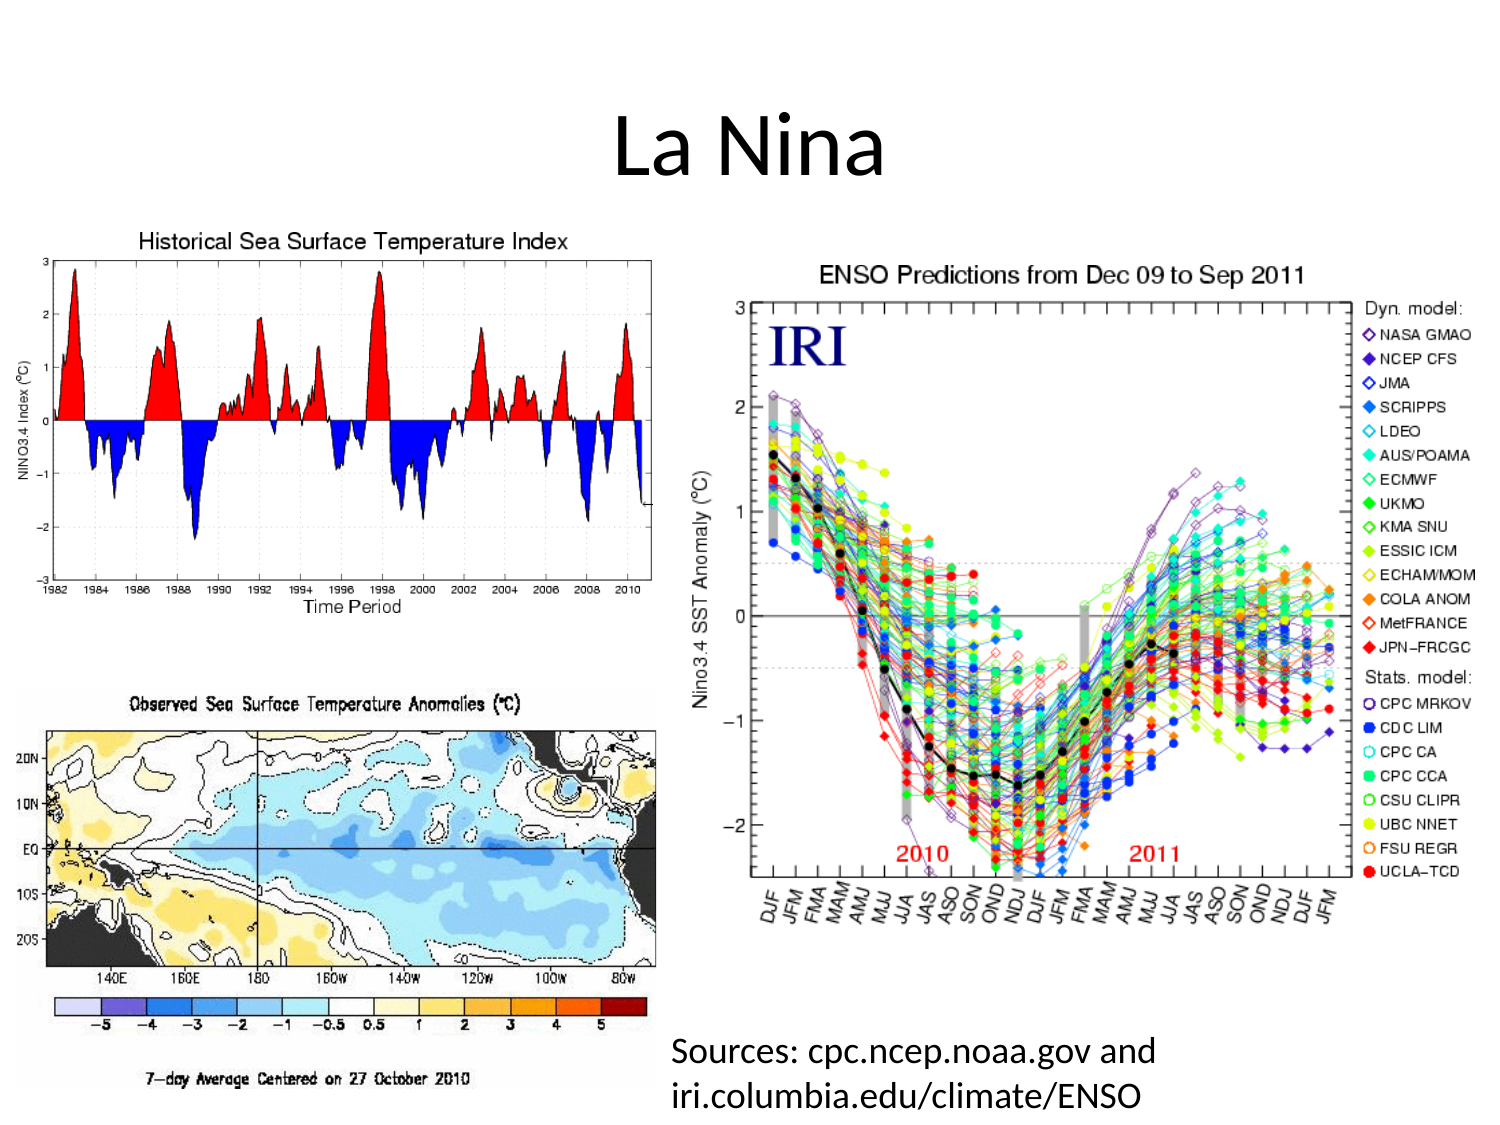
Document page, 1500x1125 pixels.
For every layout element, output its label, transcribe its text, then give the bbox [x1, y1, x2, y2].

picture [16, 688, 657, 1090]
picture [16, 232, 653, 614]
title La Nina [75, 45, 1425, 233]
picture [691, 265, 1475, 925]
text_box Sources: cpc.ncep.noaa.gov and iri.columbia.edu/climate/ENSO [656, 1018, 1500, 1124]
